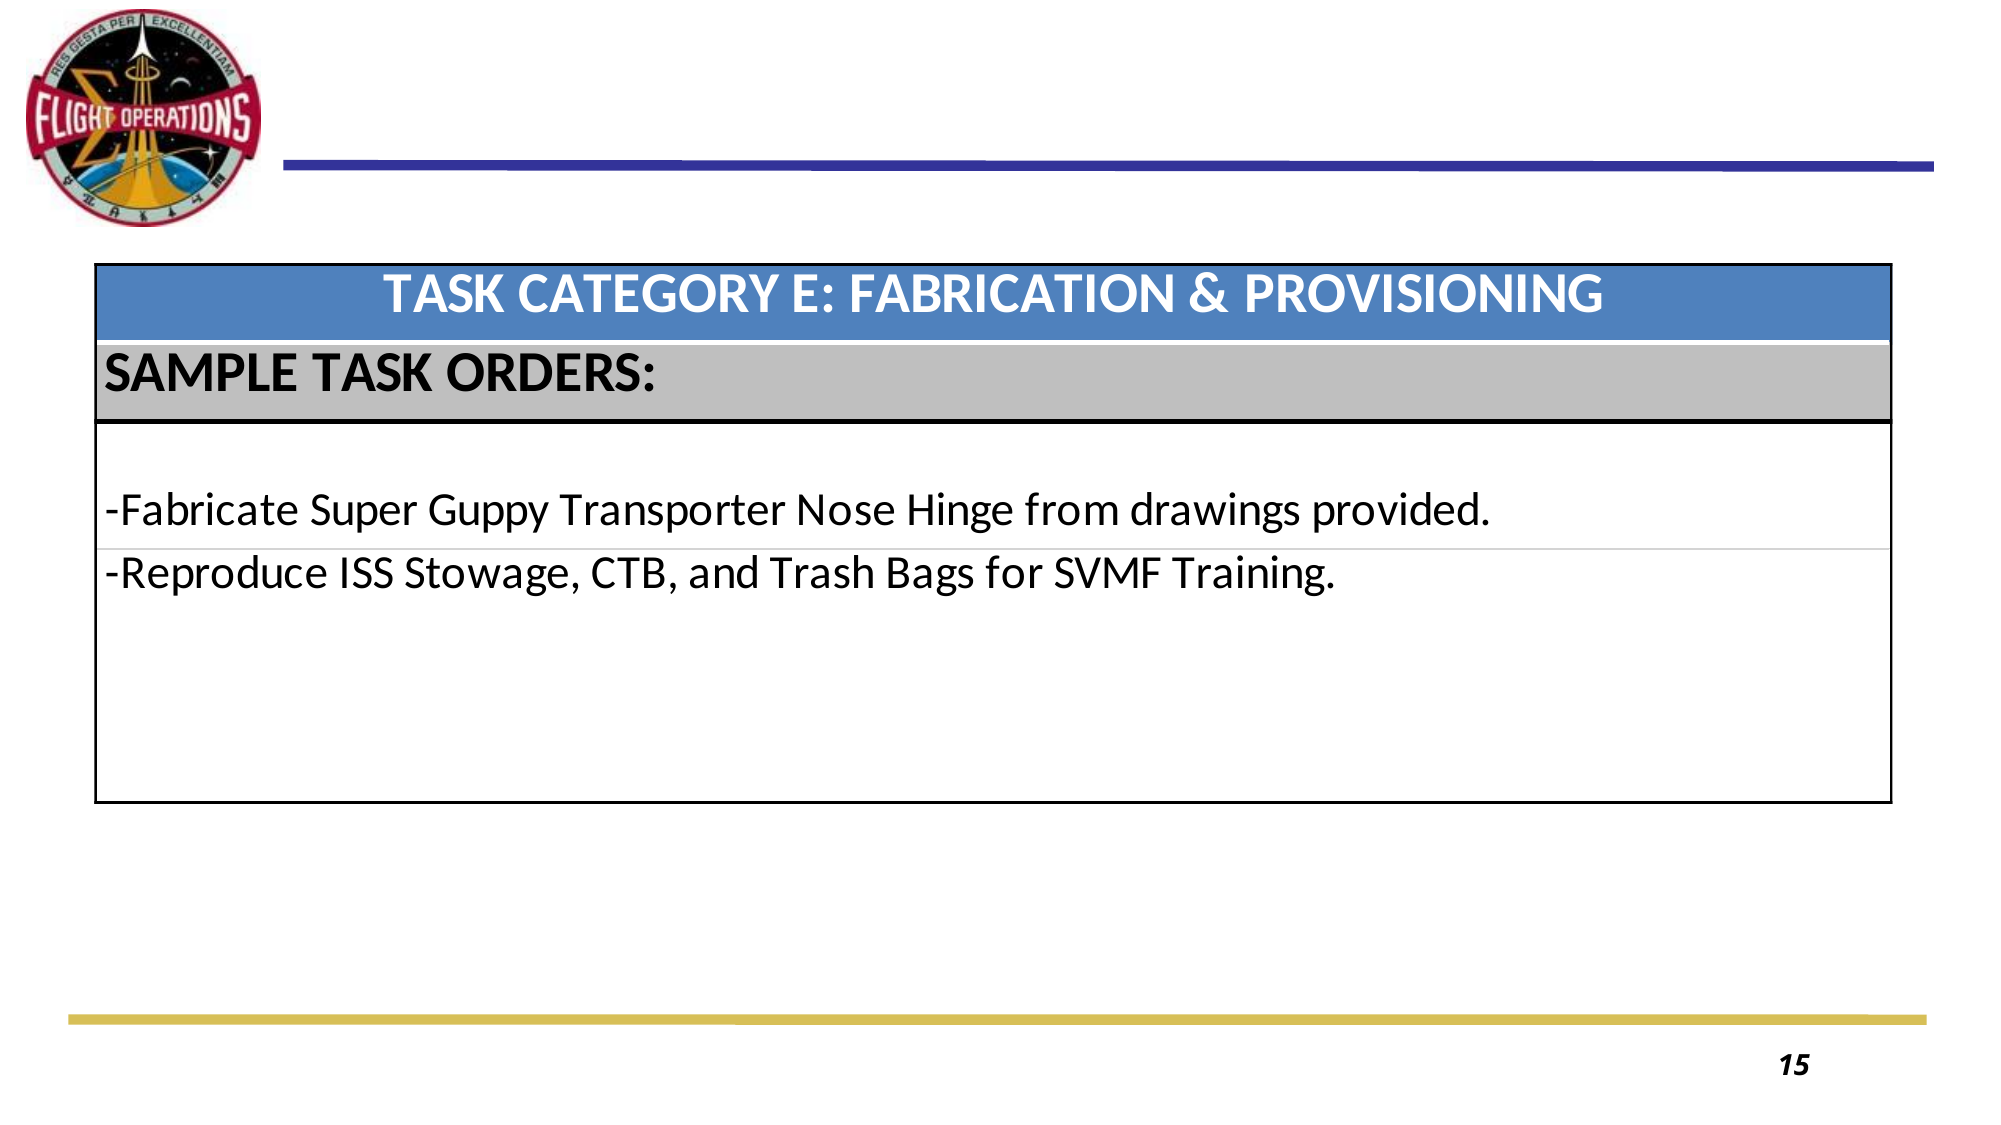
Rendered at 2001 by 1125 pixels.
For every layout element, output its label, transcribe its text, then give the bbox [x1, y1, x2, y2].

picture [26, 9, 261, 227]
slide_number 15 [1692, 1038, 1896, 1099]
picture [93, 263, 1896, 807]
